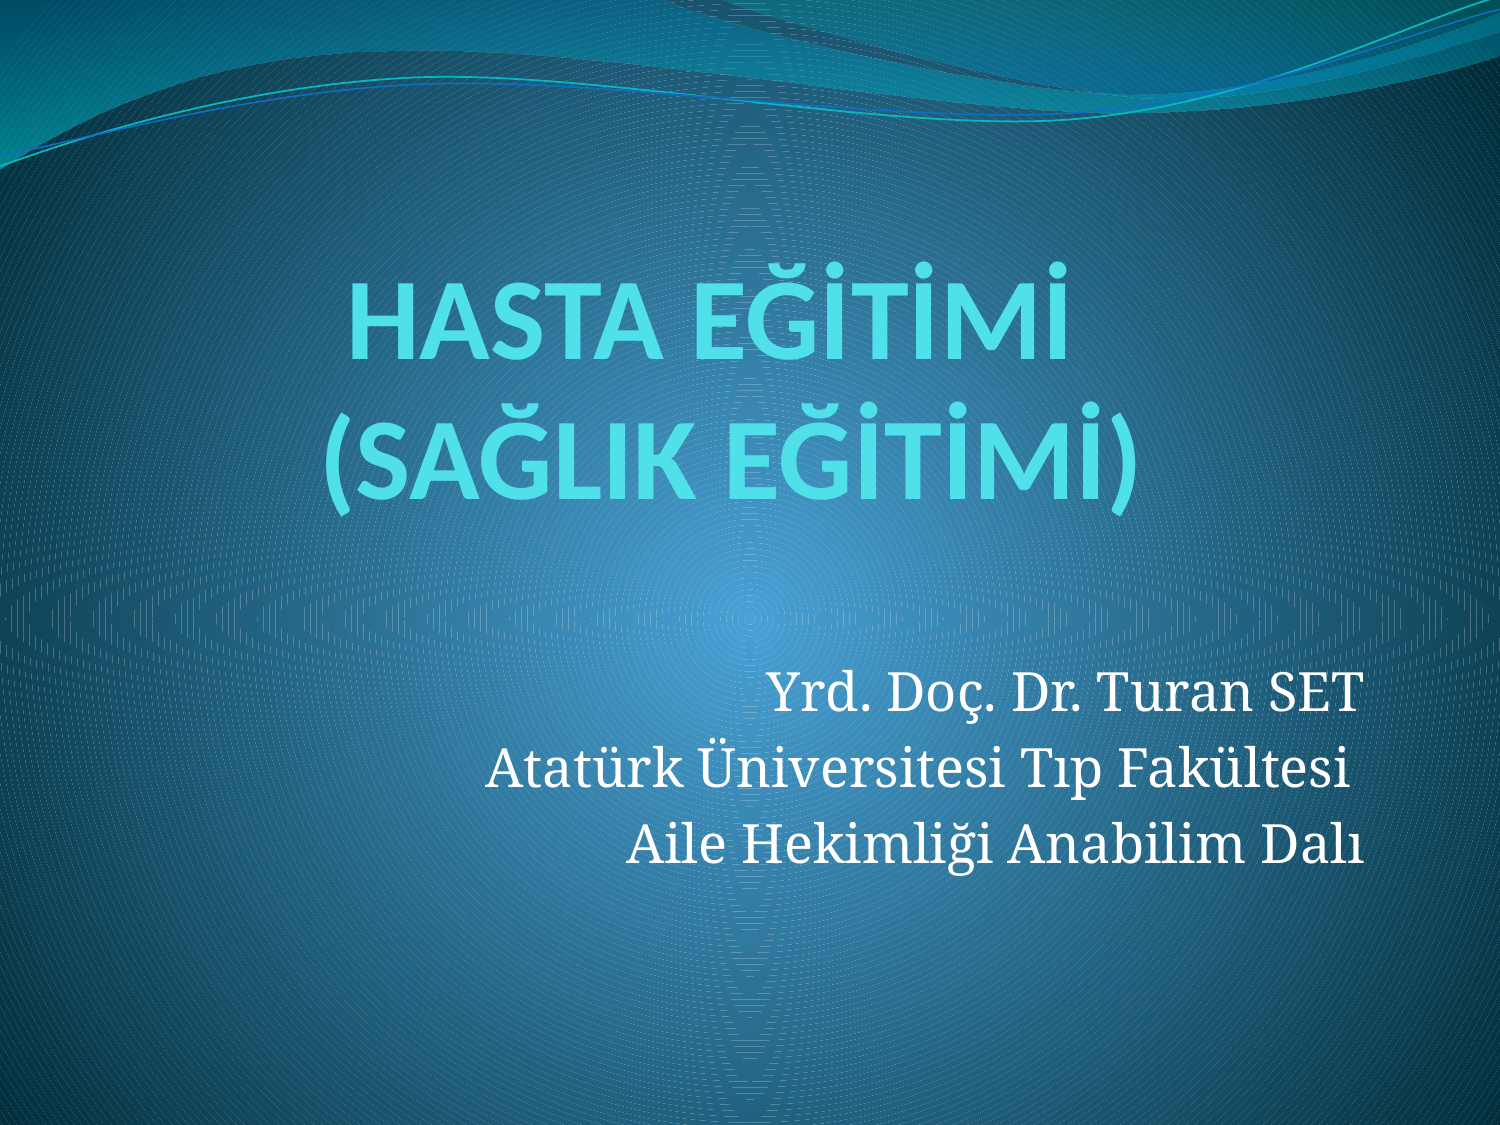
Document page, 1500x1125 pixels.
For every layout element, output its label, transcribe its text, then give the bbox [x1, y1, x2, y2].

subtitle Yrd. Doç. Dr. Turan SET Atatürk Üniversitesi Tıp Fakültesi Aile Hekimliği Anabilim Dalı [87, 650, 1376, 938]
title HASTA EĞİTİMİ (SAĞLIK EĞİTİMİ) [292, 222, 1196, 523]
